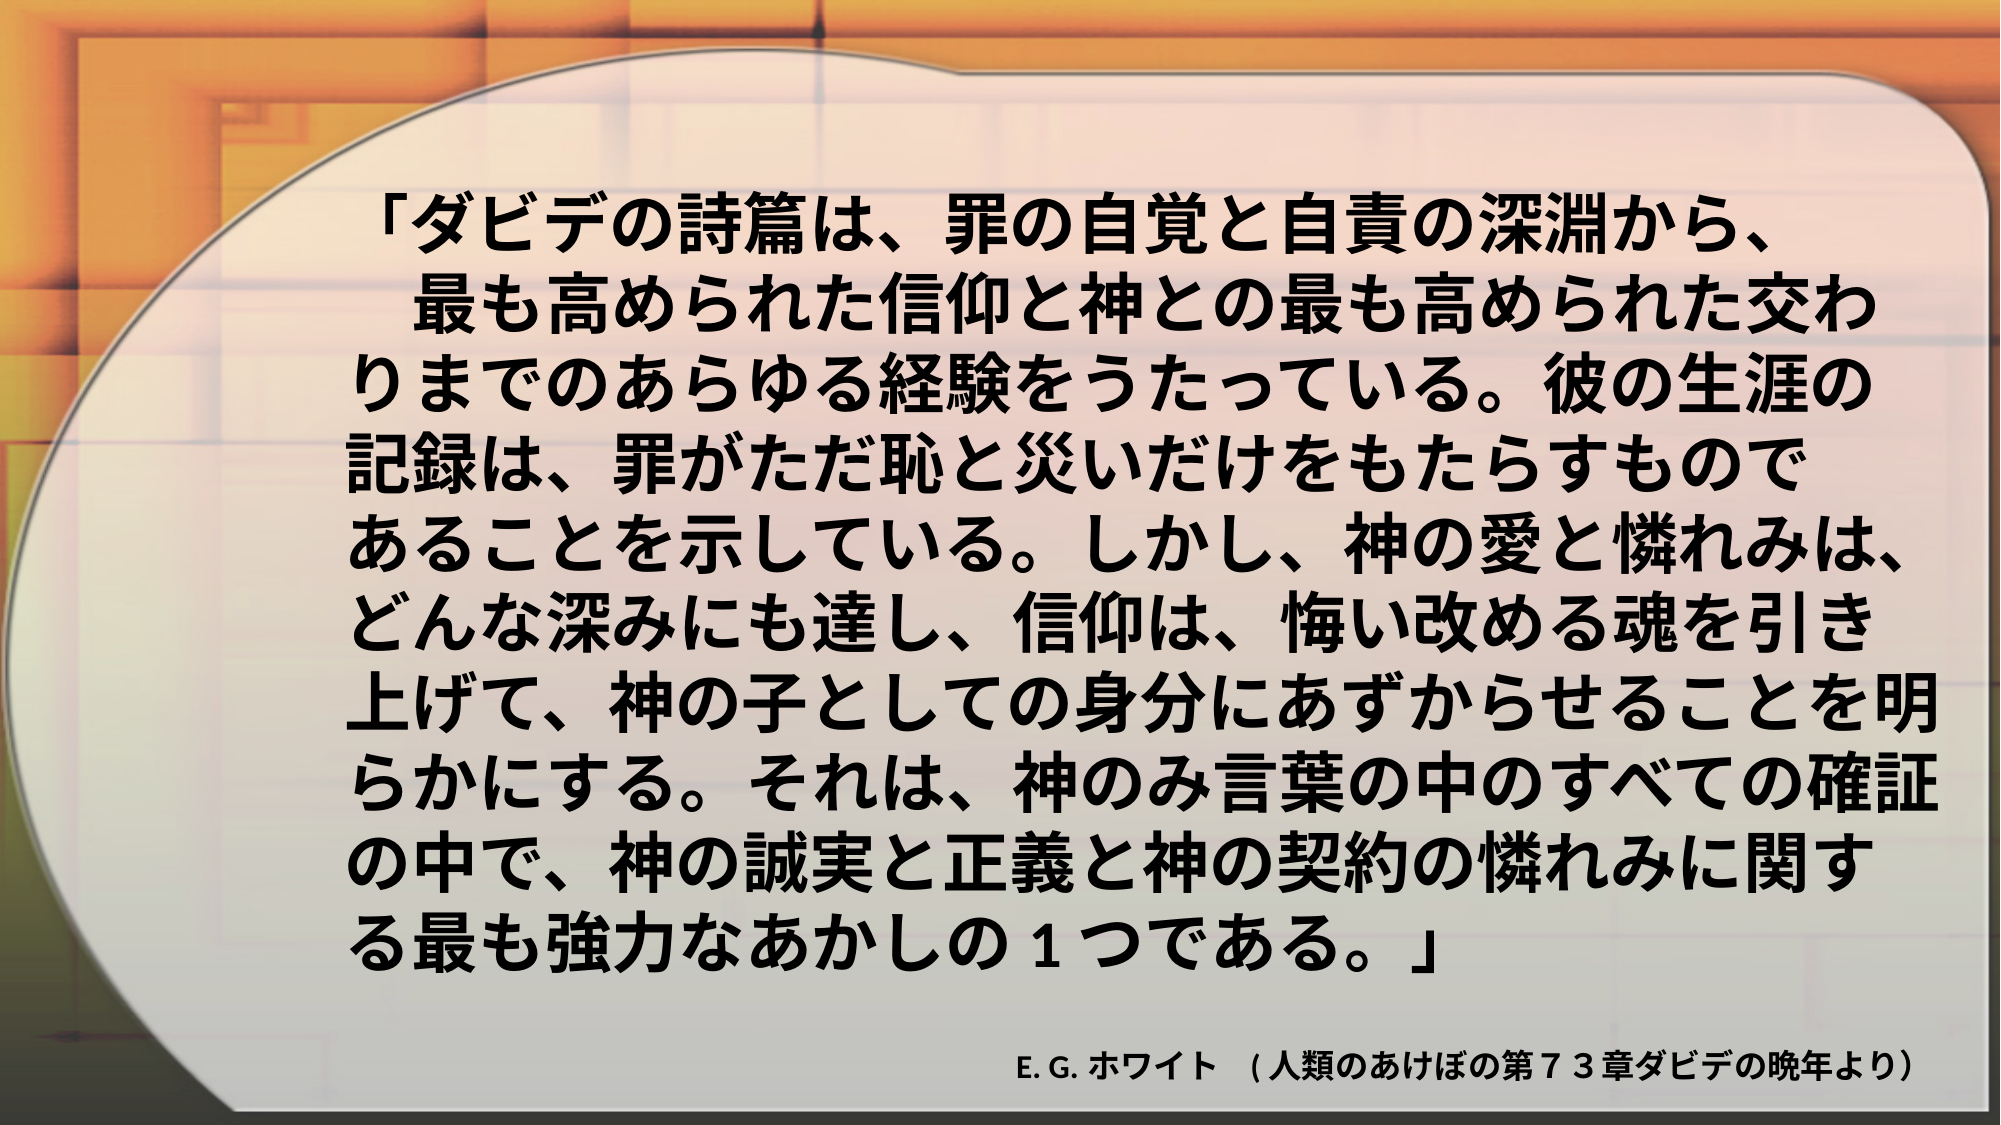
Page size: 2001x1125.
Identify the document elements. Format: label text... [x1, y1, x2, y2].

text_box E. G.ホワイト (人類のあけぼの第７３章ダビデの晩年より） [1000, 1037, 1948, 1093]
text_box 「ダビデの詩篇は、罪の自覚と自責の深淵から、 最も高められた信仰と神との最も高められた交わりまでのあらゆる経験をうたっている。彼の生涯の 記録は、罪がただ恥と災いだけをもたらすもので あることを示している。しかし、神の愛と憐れみは、どんな深みにも達し、信仰は、悔い改める魂を引き上げて、神の子としての身分にあずからせることを明らかにする。それは、神のみ言葉の中のすべての確証の中で、神の誠実と正義と神の契約の憐れみに関する最も強力なあかしの1つである。」 [330, 174, 1959, 989]
